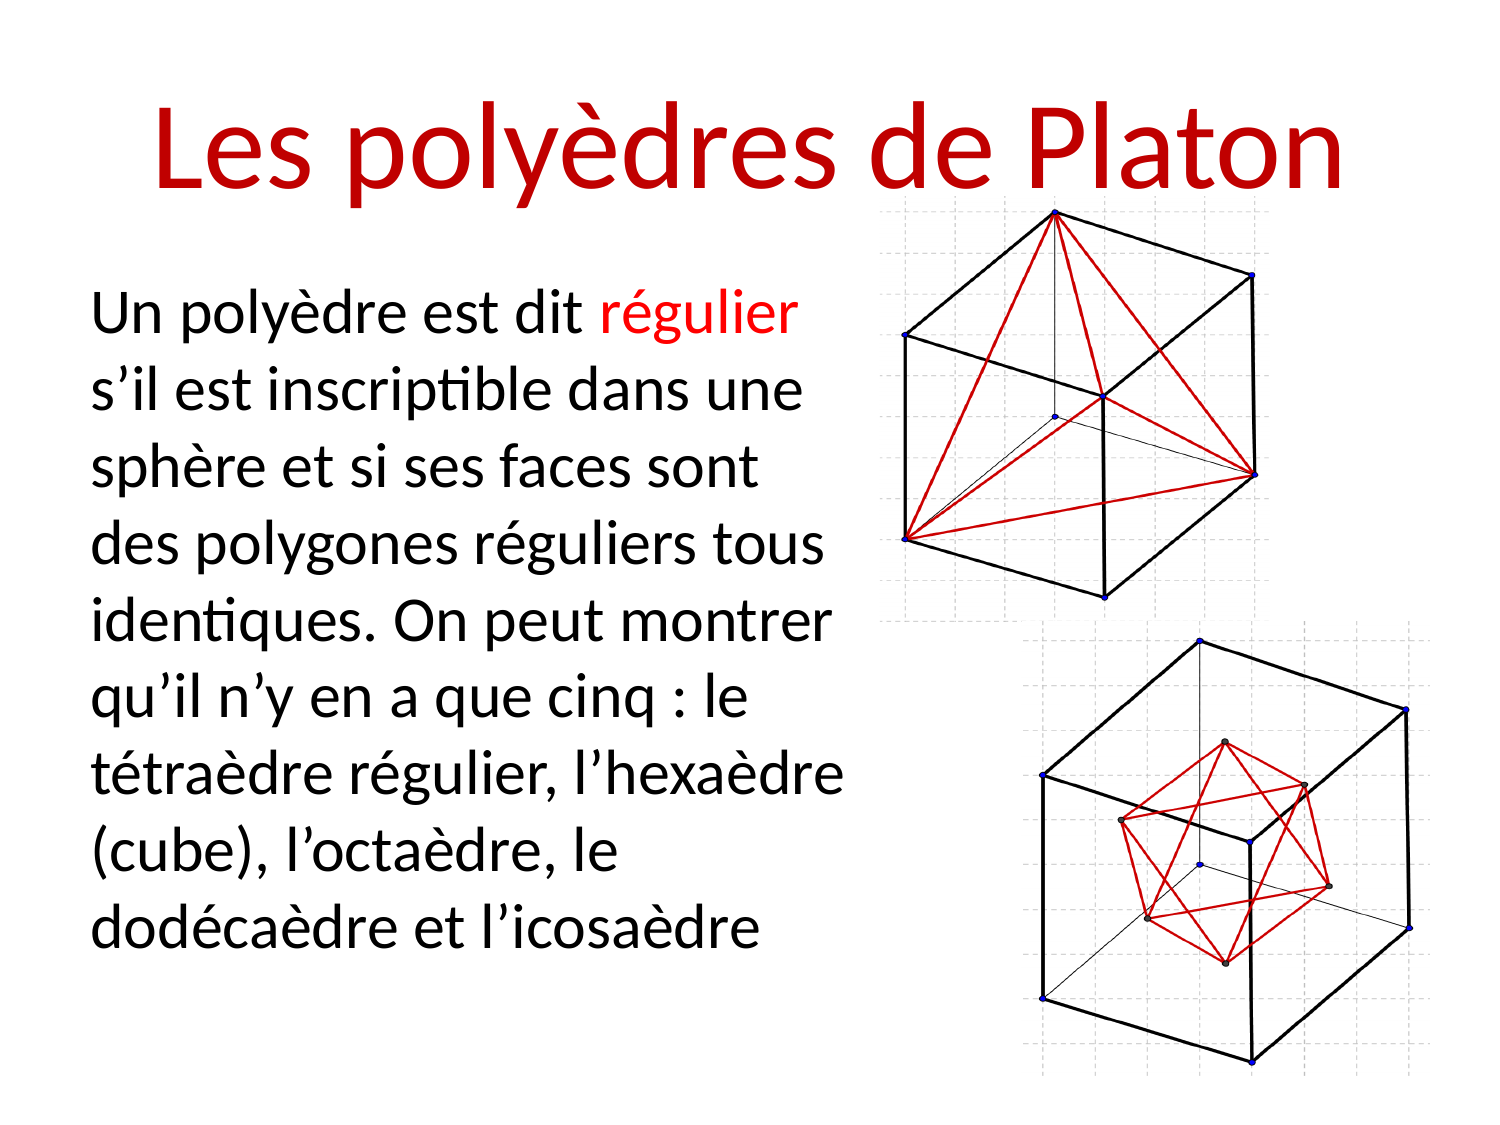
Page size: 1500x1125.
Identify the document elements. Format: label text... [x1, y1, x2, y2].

picture [879, 196, 1431, 1077]
list Un polyèdre est dit régulier s’il est inscriptible dans une sphère et si ses faces sont des polygones réguliers tous identiques. On peut montrer qu’il n’y en a que cinq : le tétraèdre régulier, l’hexaèdre (cube), l’octaèdre, le dodécaèdre et l’icosaèdre [75, 262, 869, 1005]
title Les polyèdres de Platon [75, 45, 1425, 233]
